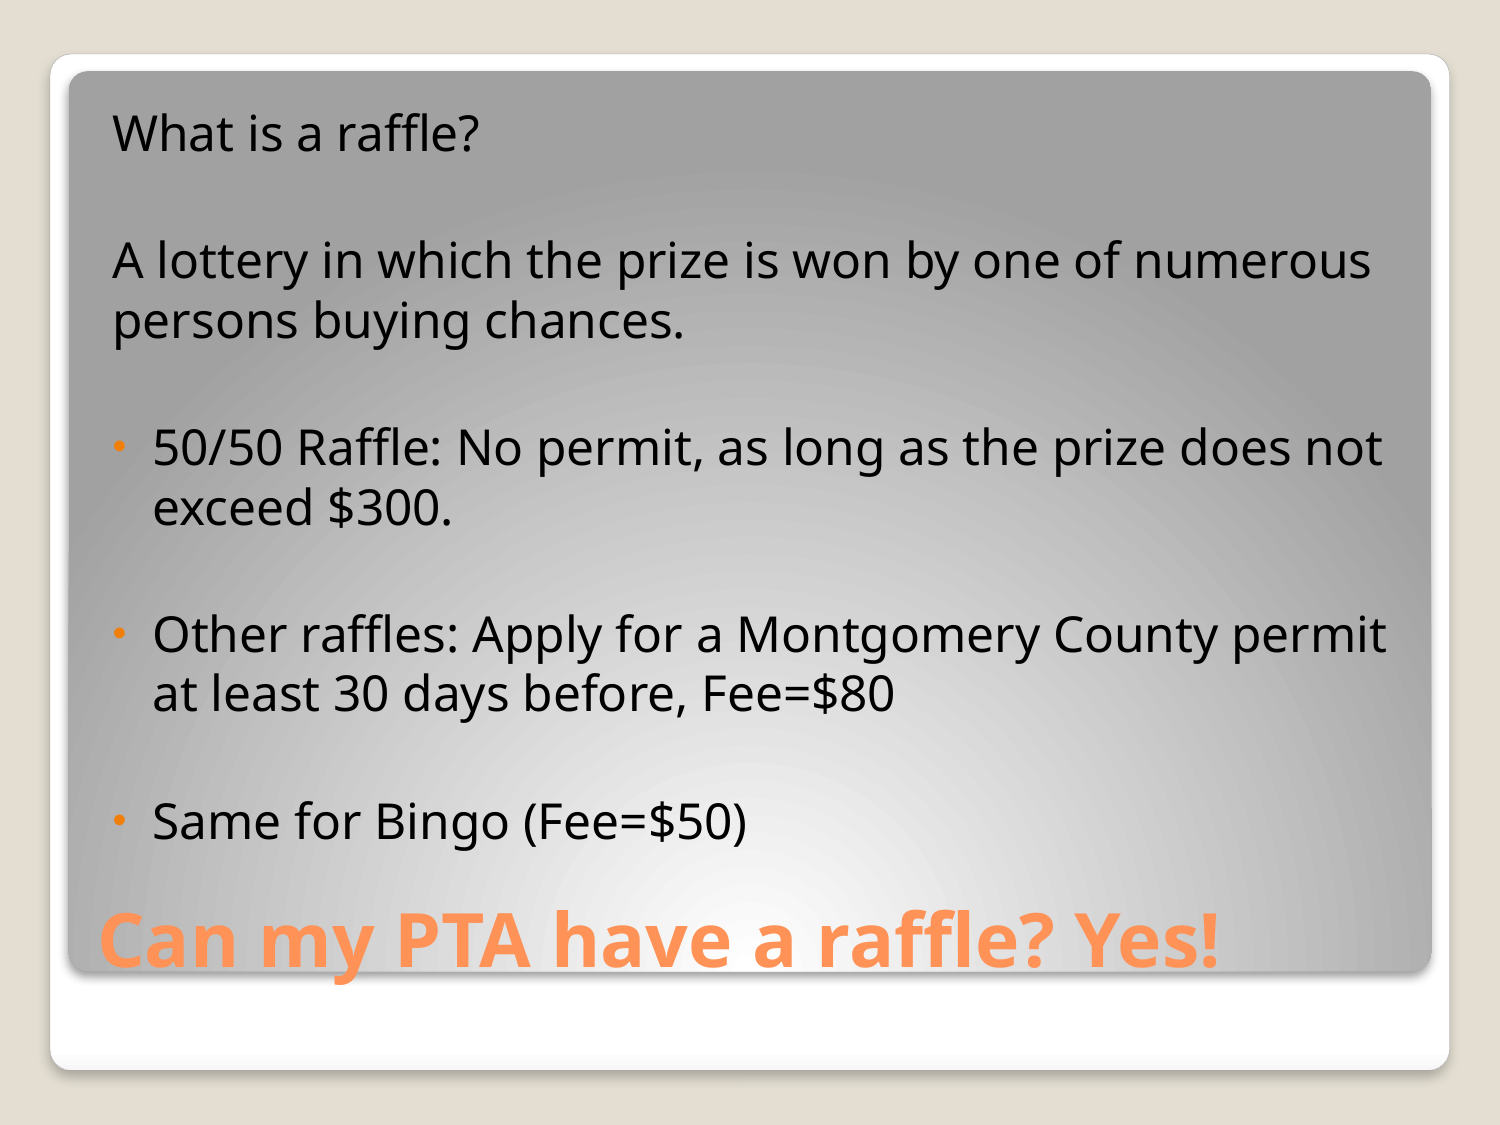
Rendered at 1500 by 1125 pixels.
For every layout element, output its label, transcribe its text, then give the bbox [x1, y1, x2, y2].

list What is a raffle? A lottery in which the prize is won by one of numerous persons buying chances. 50/50 Raffle: No permit, as long as the prize does not exceed $300. Other raffles: Apply for a Montgomery County permit at least 30 days before, Fee=$80 Same for Bingo (Fee=$50) [82, 86, 1425, 863]
title Can my PTA have a raffle? Yes! [82, 863, 1425, 990]
